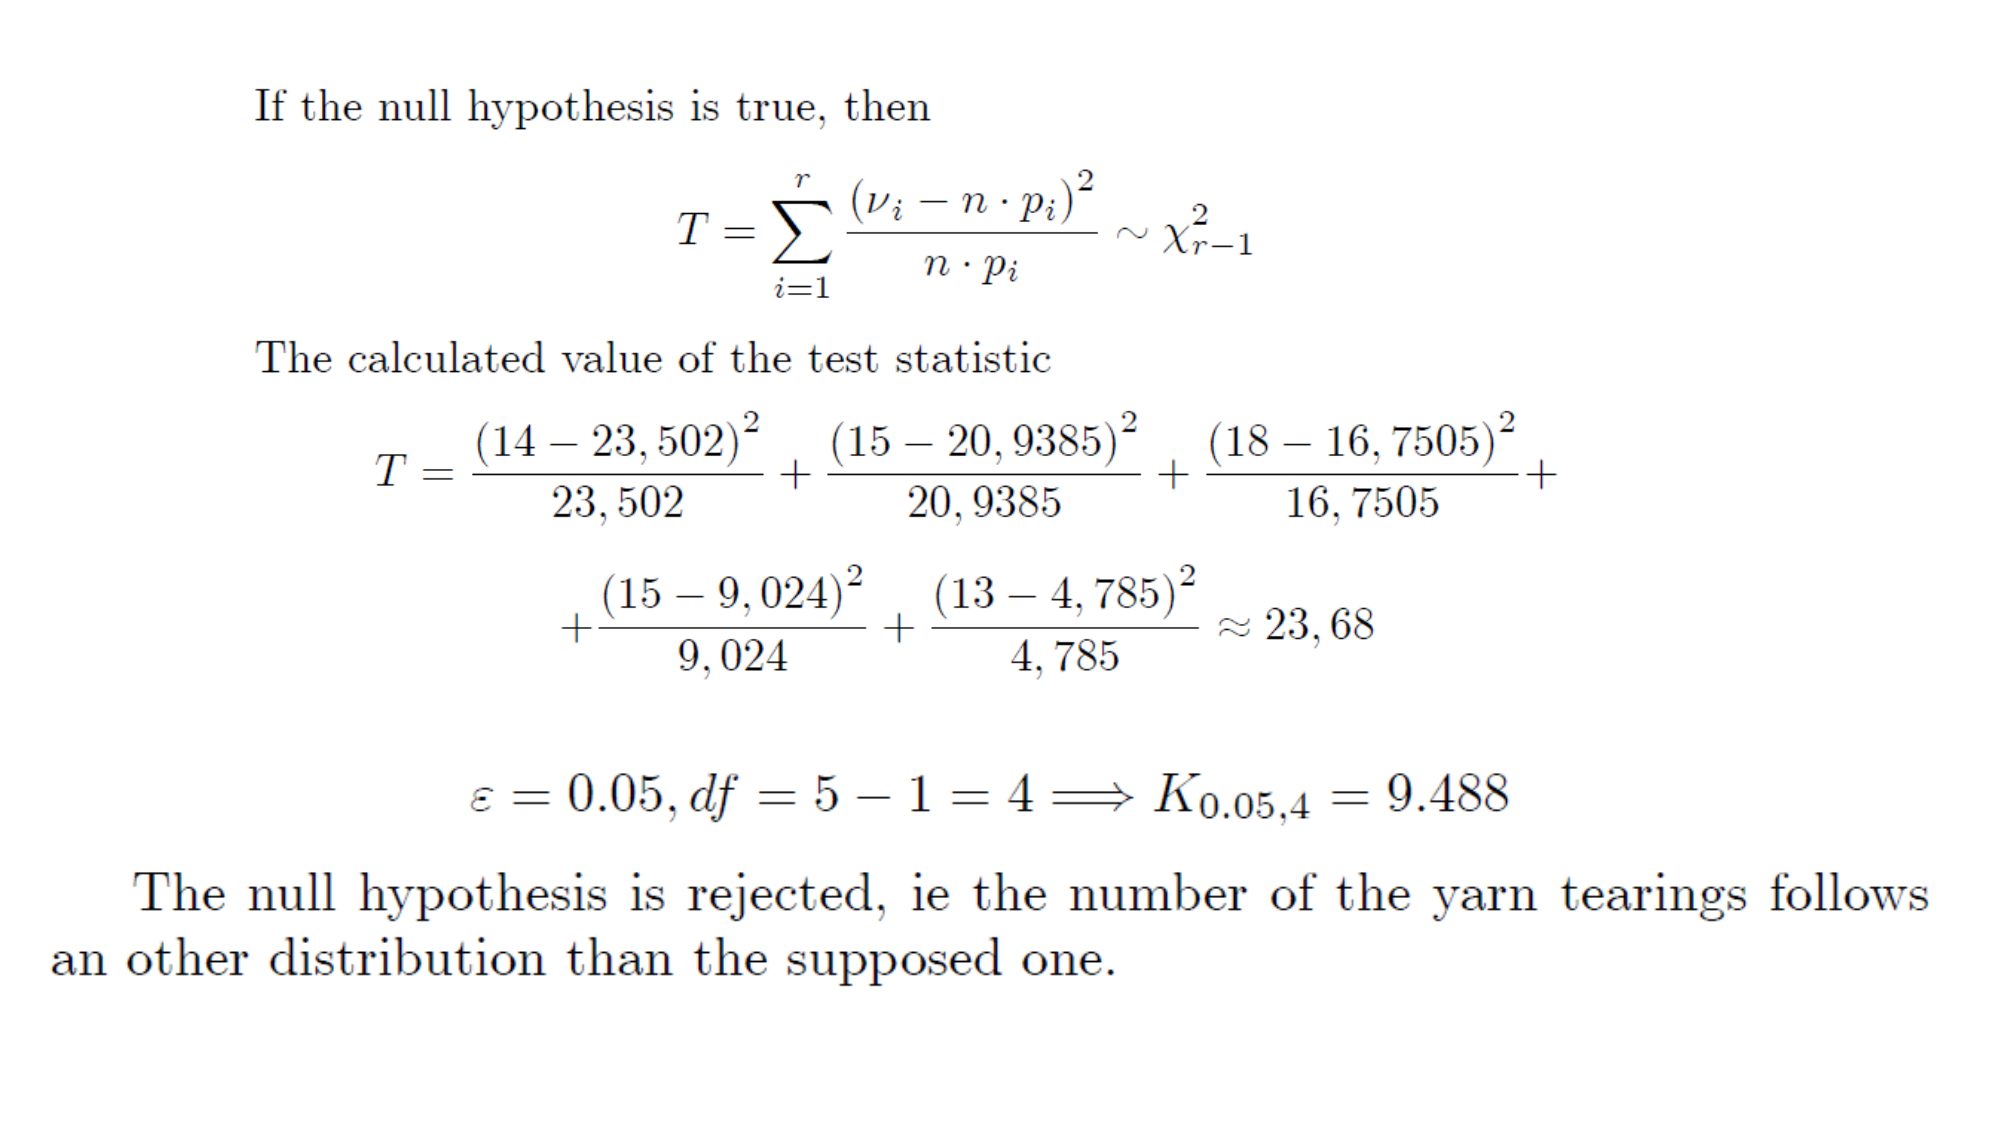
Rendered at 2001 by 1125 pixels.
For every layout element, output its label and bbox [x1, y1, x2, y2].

picture [19, 61, 2000, 1023]
